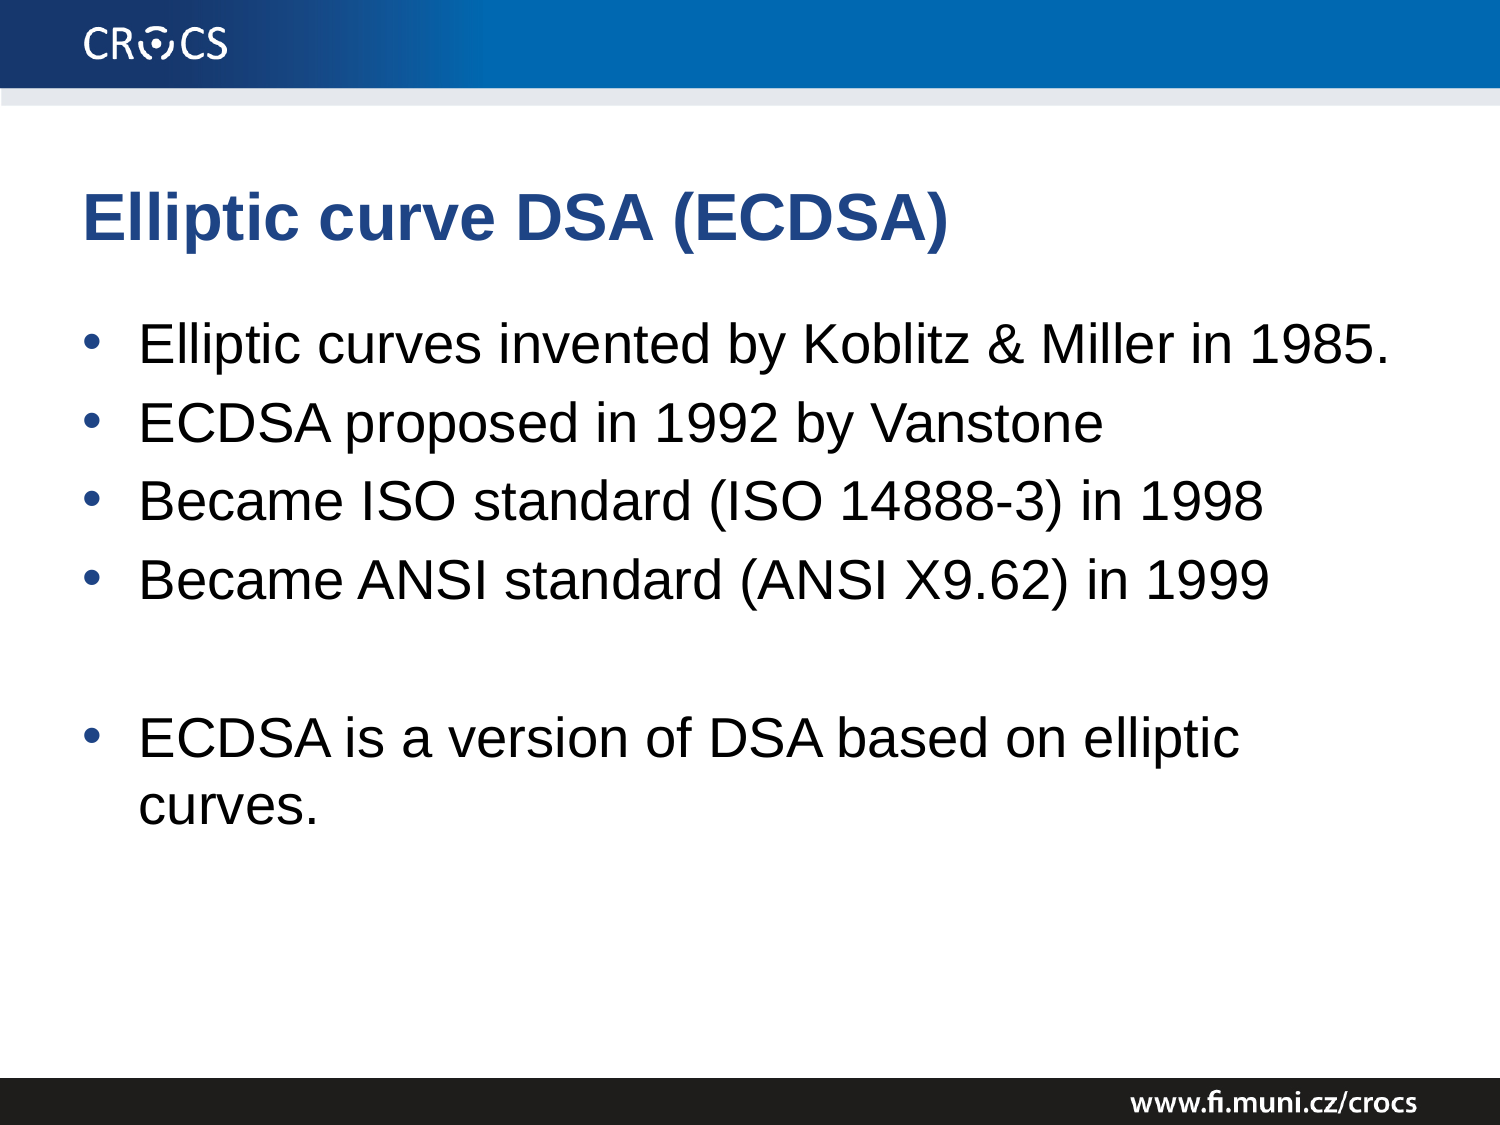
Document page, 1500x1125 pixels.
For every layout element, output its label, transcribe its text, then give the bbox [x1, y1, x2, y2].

title Elliptic curve DSA (ECDSA) [82, 148, 1433, 279]
list Elliptic curves invented by Koblitz & Miller in 1985. ECDSA proposed in 1992 by Vanstone Became ISO standard (ISO 14888-3) in 1998 Became ANSI standard (ANSI X9.62) in 1999 ECDSA is a version of DSA based on elliptic curves. [82, 307, 1433, 988]
picture [0, 0, 1500, 1125]
